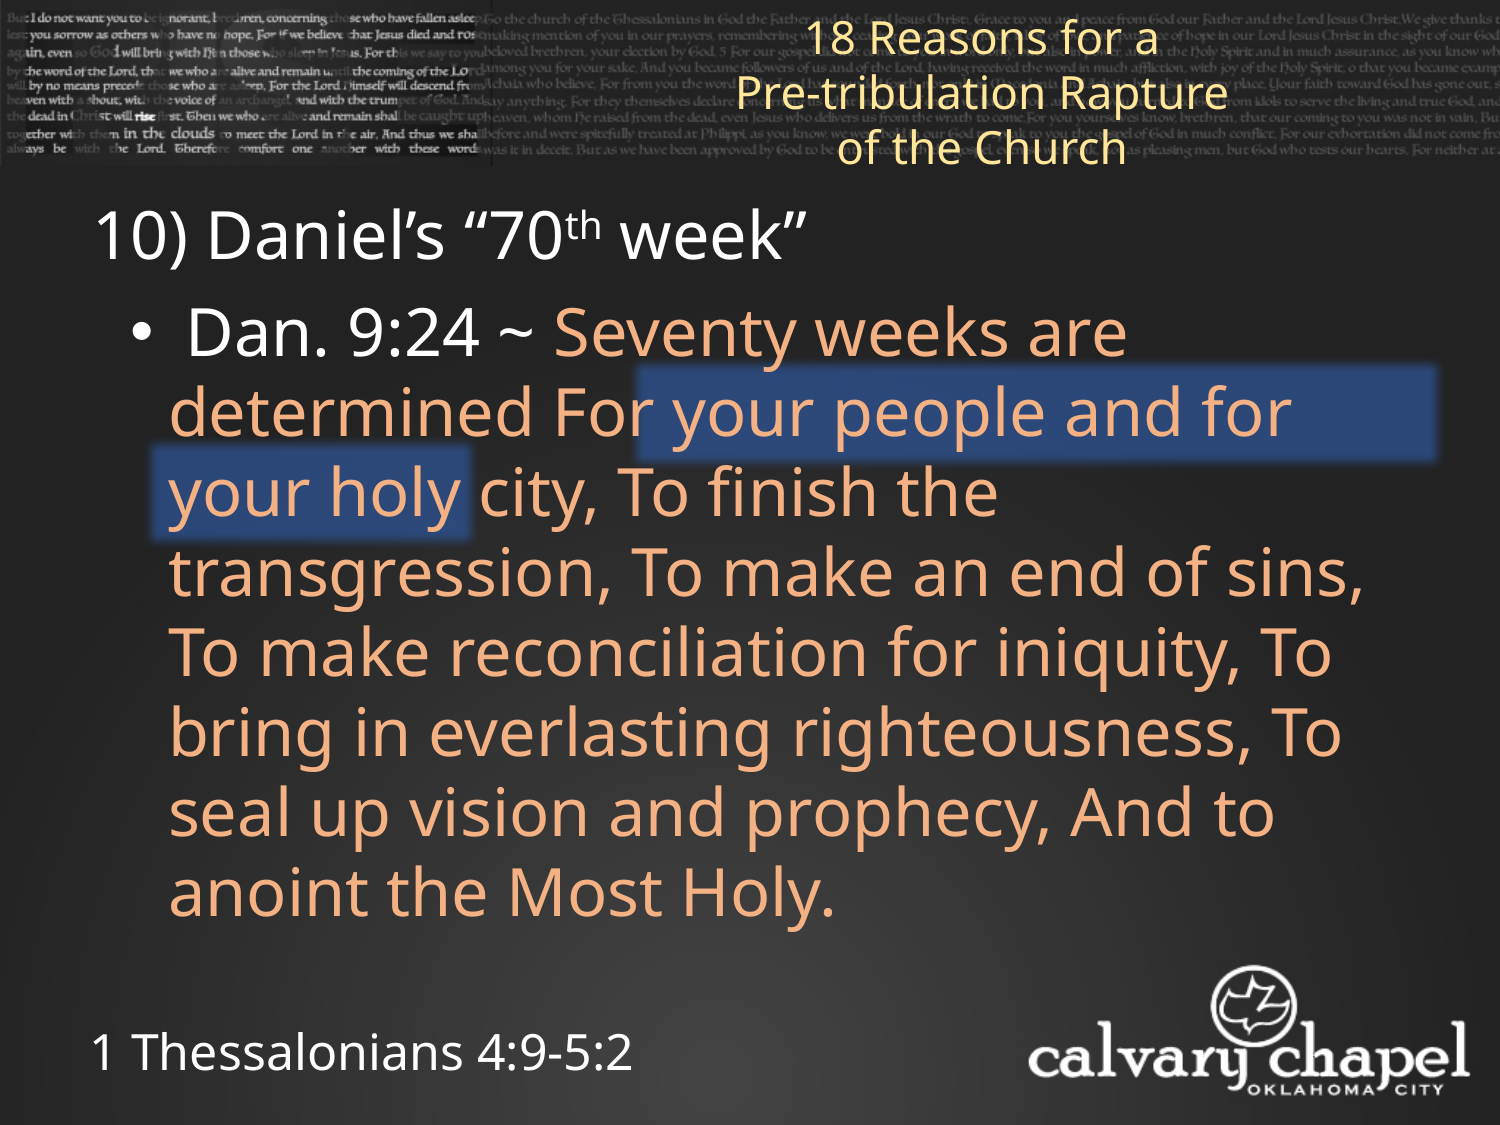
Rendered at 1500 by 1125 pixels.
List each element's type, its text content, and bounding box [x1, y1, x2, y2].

text_box 1 Thessalonians 4:9-5:2 [75, 1013, 996, 1088]
text_box 18 Reasons for a Pre-tribulation Rapture of the Church [695, 1, 1269, 181]
text_box 10) Daniel’s “70th week” [77, 185, 1430, 281]
picture [0, 0, 1500, 1125]
text_box Dan. 9:24 ~ Seventy weeks are determined For your people and for your holy city, To finish the transgression, To make an end of sins, To make reconciliation for iniquity, To bring in everlasting righteousness, To seal up vision and prophecy, And to anoint the Most Holy. [115, 282, 1435, 938]
